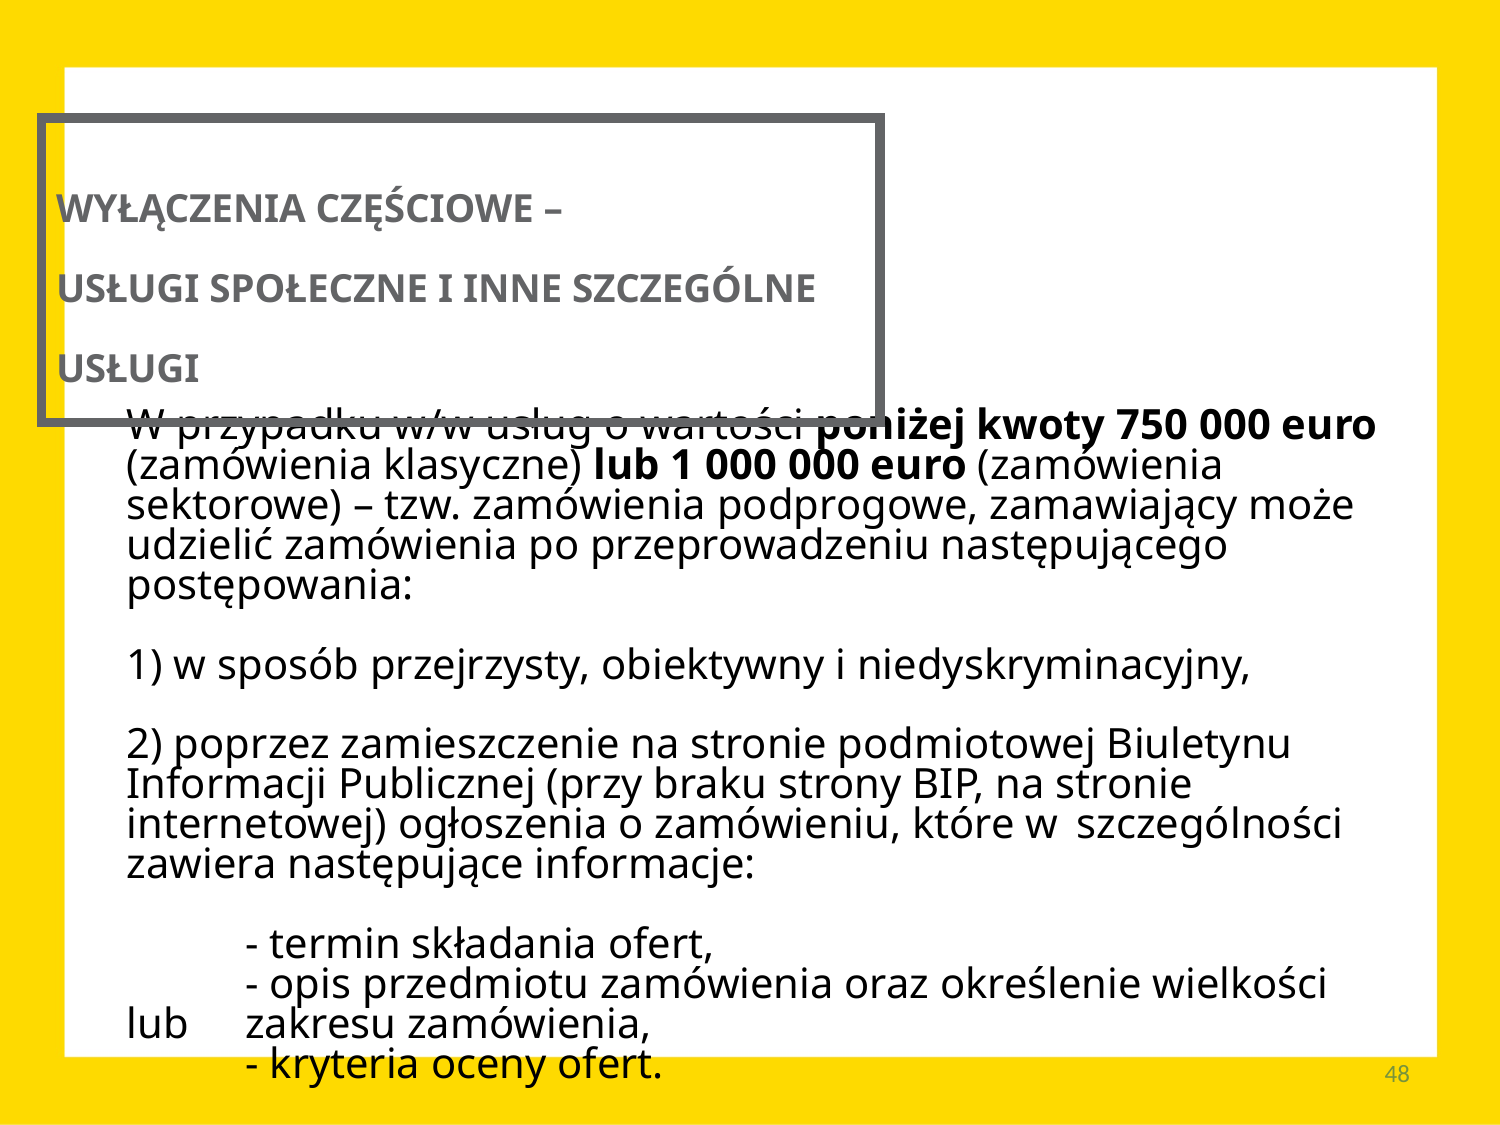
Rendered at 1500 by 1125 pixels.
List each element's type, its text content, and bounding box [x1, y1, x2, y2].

text_box WYŁĄCZENIA CZĘŚCIOWE – USŁUGI SPOŁECZNE I INNE SZCZEGÓLNE USŁUGI [41, 118, 880, 423]
picture [0, 0, 1500, 1125]
slide_number 48 [1074, 1042, 1425, 1103]
text_box W przypadku w/w usług o wartości poniżej kwoty 750 000 euro (zamówienia klasyczne) lub 1 000 000 euro (zamówienia sektorowe) – tzw. zamówienia podprogowe, zamawiający może udzielić zamówienia po przeprowadzeniu następującego postępowania: 1) w sposób przejrzysty, obiektywny i niedyskryminacyjny, 2) poprzez zamieszczenie na stronie podmiotowej Biuletynu Informacji Publicznej (przy braku strony BIP, na stronie internetowej) ogłoszenia o zamówieniu, które w szczególności zawiera następujące informacje: - termin składania ofert, - opis przedmiotu zamówienia oraz określenie wielkości lub zakresu zamówienia, - kryteria oceny ofert. [112, 349, 1412, 1095]
